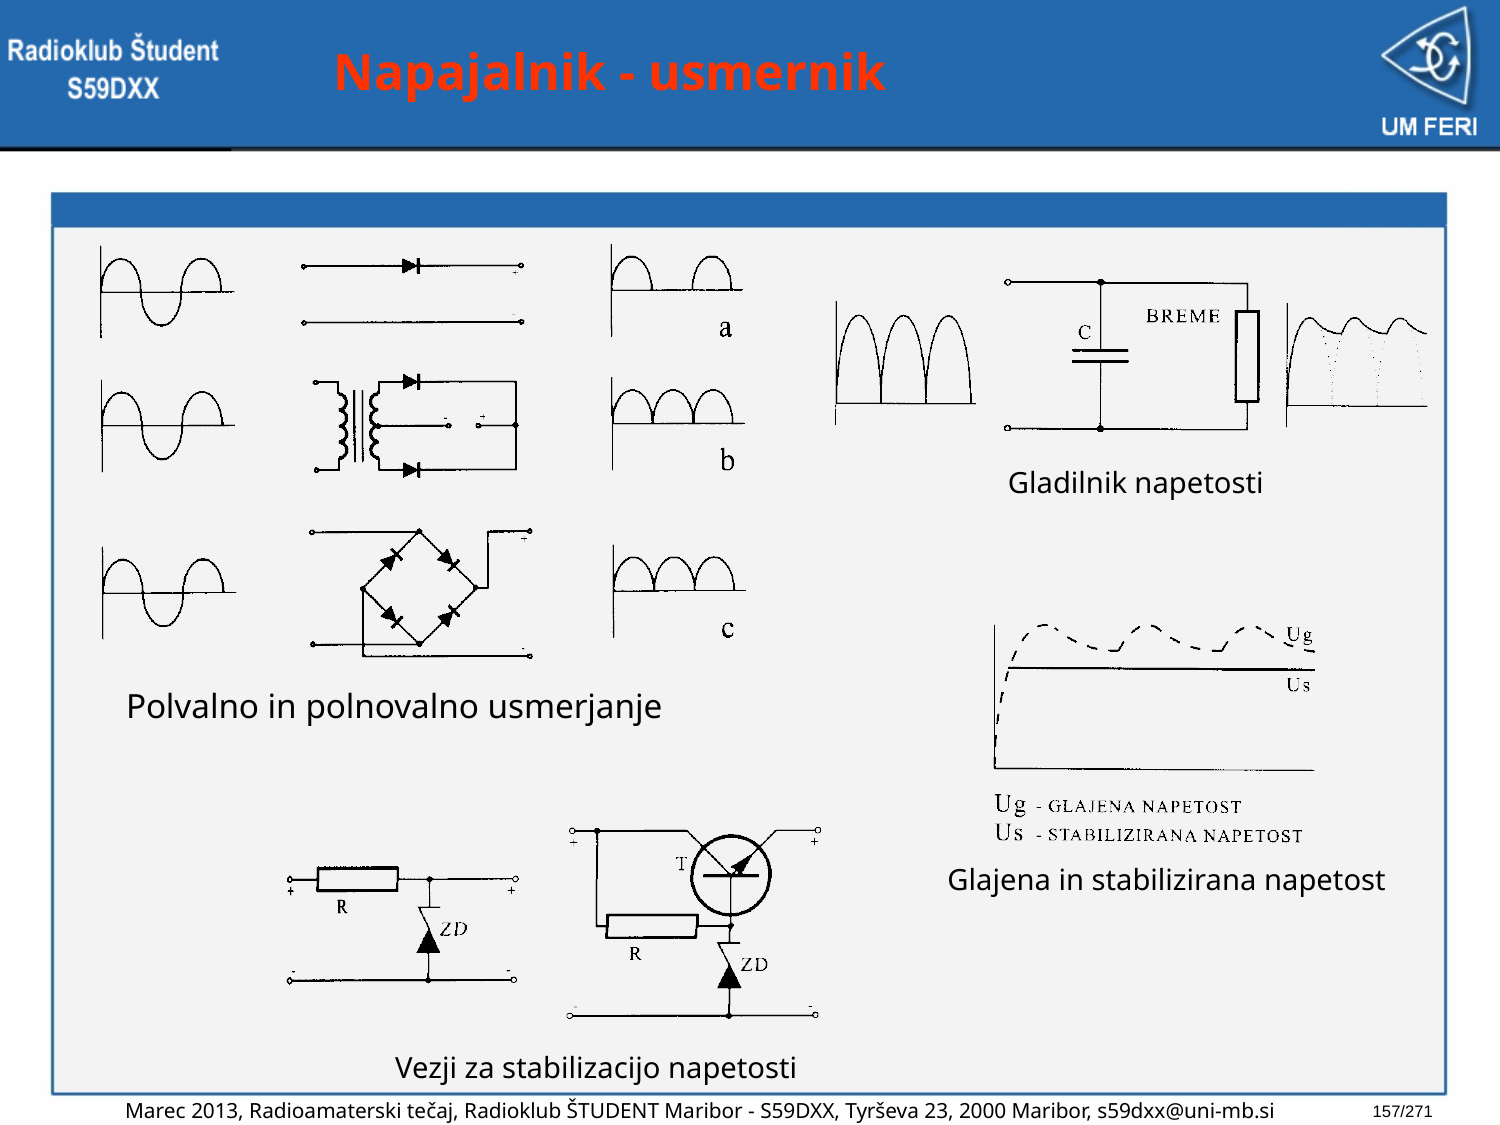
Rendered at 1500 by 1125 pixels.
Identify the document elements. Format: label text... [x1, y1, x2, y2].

text_box Gladilnik napetosti [993, 457, 1279, 507]
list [280, 797, 828, 1033]
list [91, 237, 746, 663]
text_box Polvalno in polnovalno usmerjanje [111, 678, 718, 733]
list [972, 598, 1328, 854]
picture [0, 0, 1500, 1125]
text_box Glajena in stabilizirana napetost [932, 854, 1402, 904]
title Napajalnik - usmernik [318, 0, 1426, 142]
text_box Vezji za stabilizacijo napetosti [380, 1041, 813, 1092]
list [825, 254, 1436, 447]
